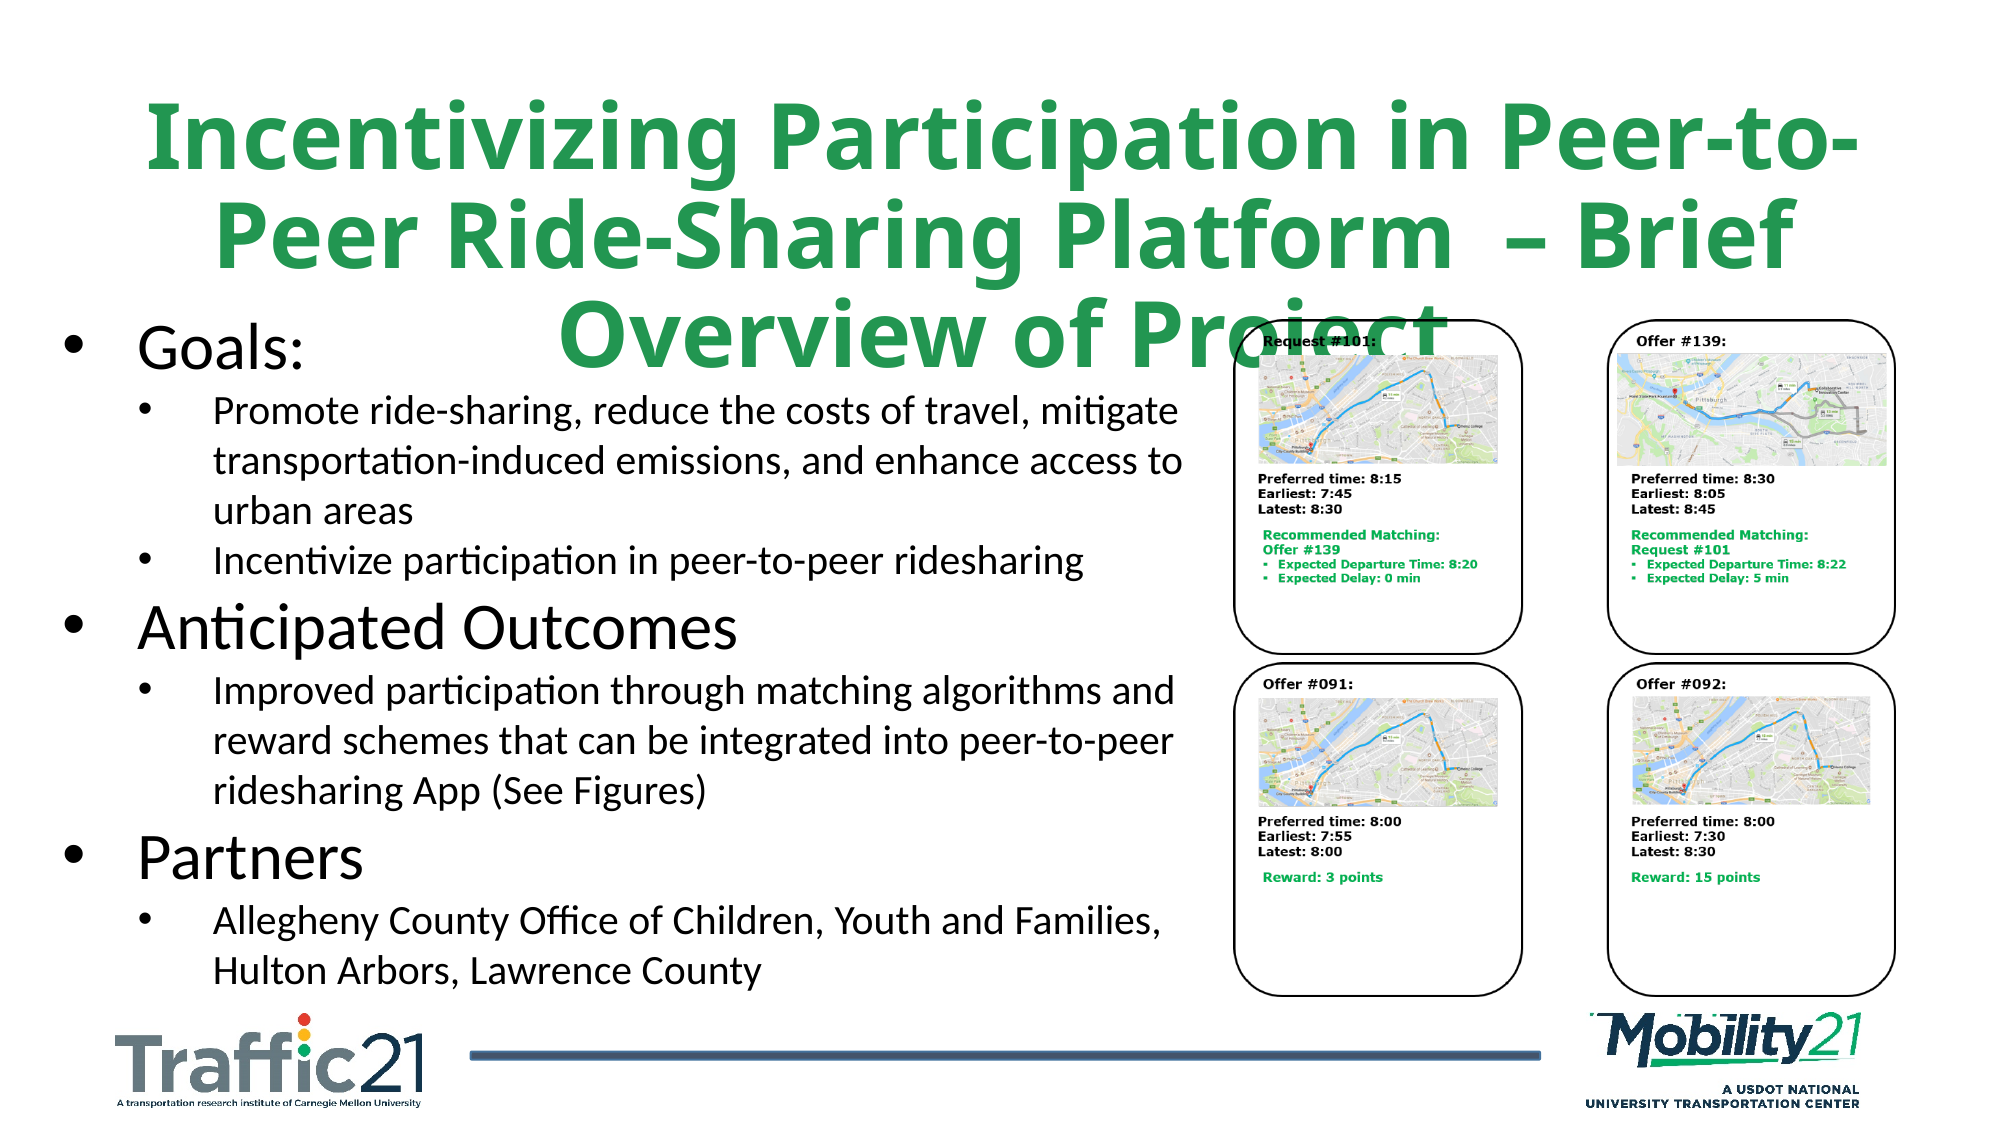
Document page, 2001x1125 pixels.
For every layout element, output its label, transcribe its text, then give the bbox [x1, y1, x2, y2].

picture [1586, 1012, 1861, 1108]
picture [1233, 319, 1896, 655]
picture [115, 1081, 422, 1108]
text_box Incentivizing Participation in Peer-to-Peer Ride-Sharing Platform – Brief Overview of Project [130, 83, 1878, 249]
picture [1233, 662, 1896, 998]
text_box Goals: Promote ride-sharing, reduce the costs of travel, mitigate transportation-induced emissions, and enhance access to urban areas Incentivize participation in peer-to-peer ridesharing Anticipated Outcomes Improved participation through matching algorithms and reward schemes that can be integrated into peer-to-peer ridesharing App (See Figures) Partners Allegheny County Office of Children, Youth and Families, Hulton Arbors, Lawrence County [48, 295, 1241, 1081]
